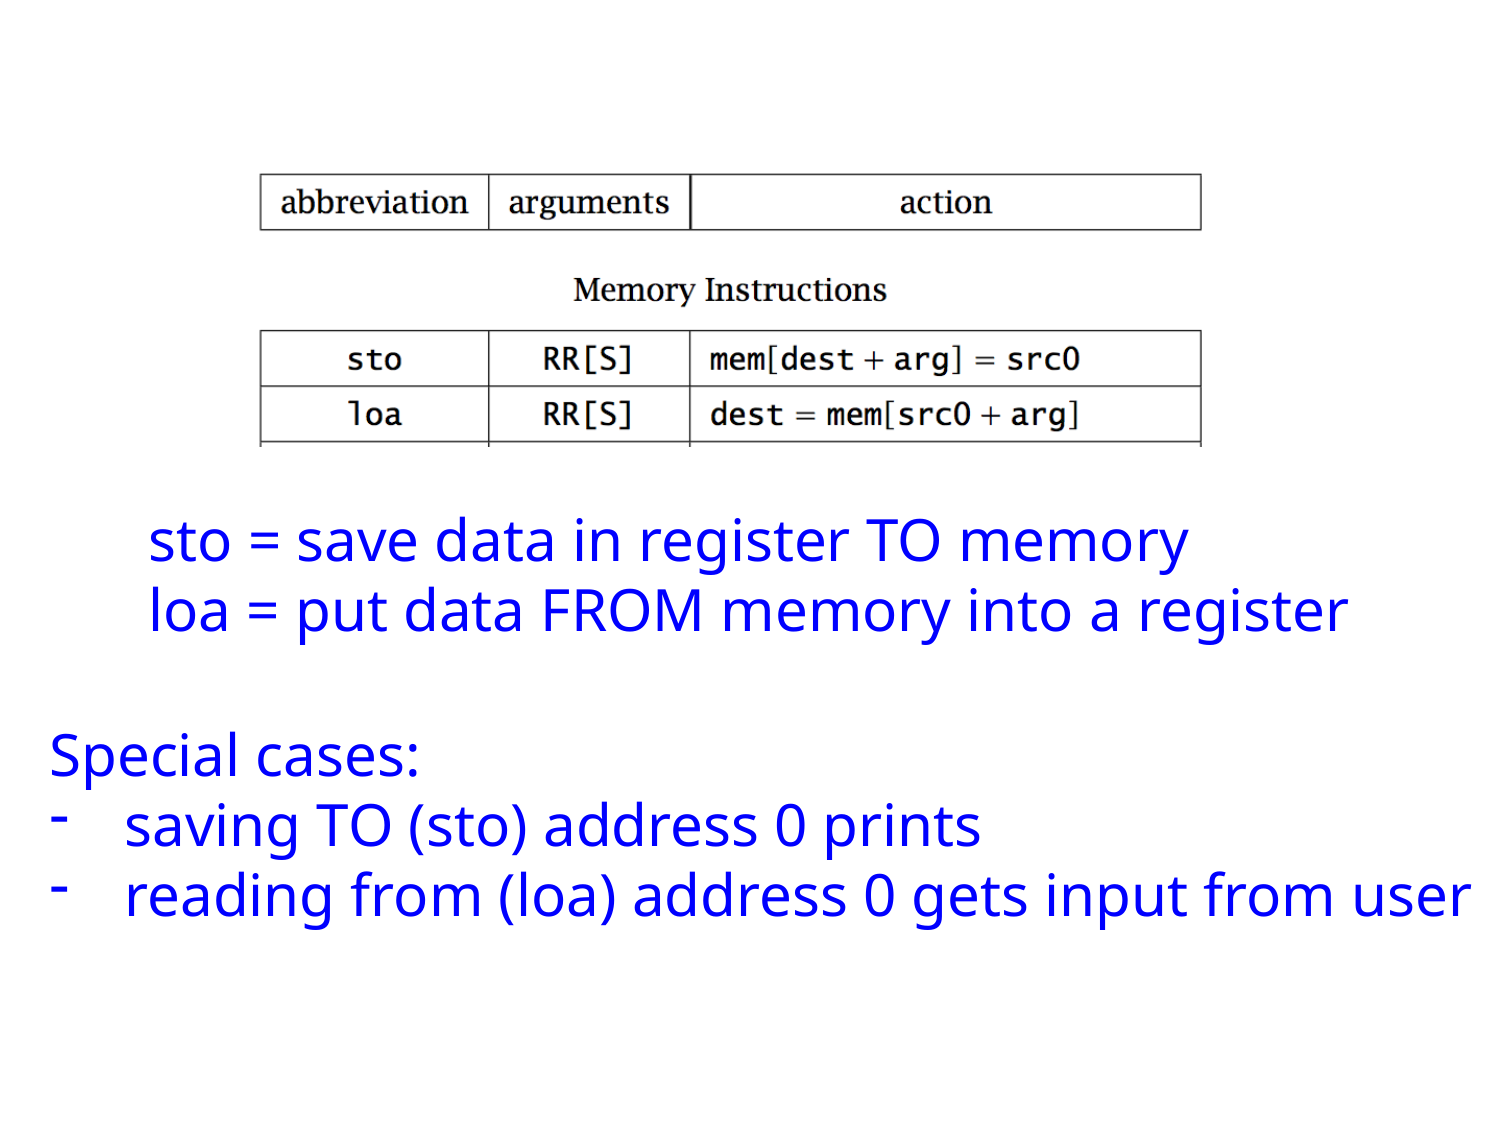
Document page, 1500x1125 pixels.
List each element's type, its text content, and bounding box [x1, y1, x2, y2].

picture [247, 156, 1211, 448]
text_box sto = save data in register TO memory loa = put data FROM memory into a register [133, 495, 1365, 651]
text_box Special cases: saving TO (sto) address 0 prints reading from (loa) address 0 gets input from user [34, 710, 1488, 935]
